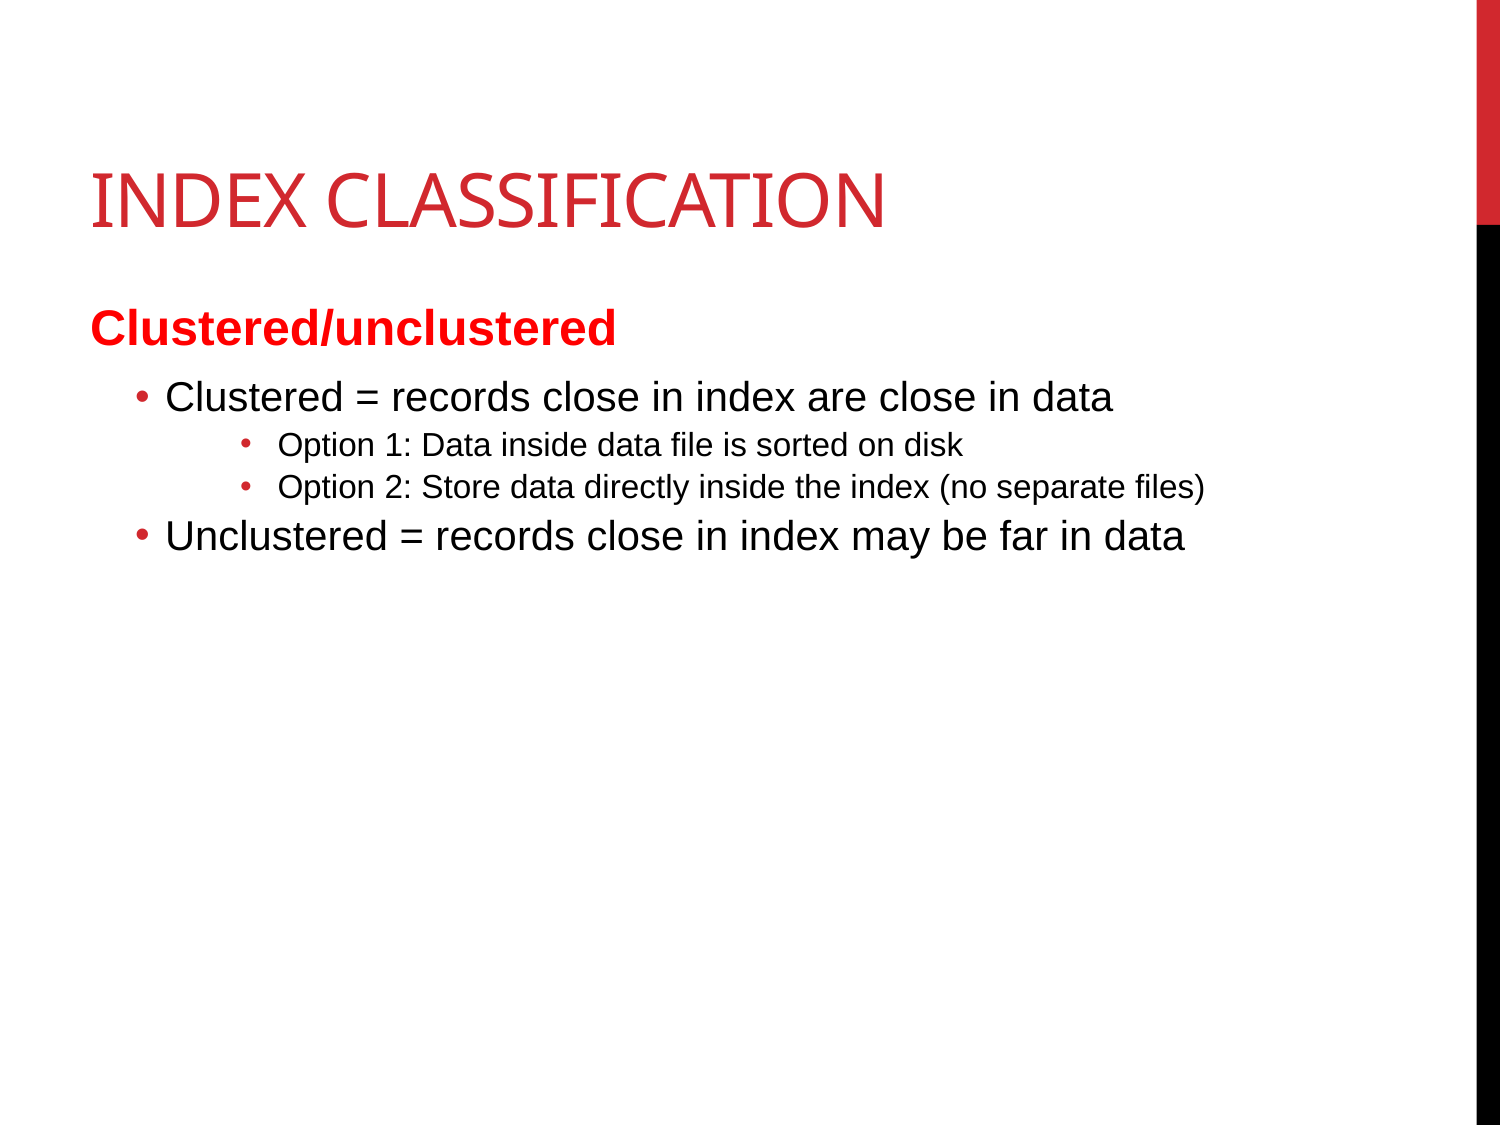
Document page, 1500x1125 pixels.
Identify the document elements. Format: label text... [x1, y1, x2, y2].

title Index Classification [75, 25, 1025, 250]
list Clustered/unclustered Clustered = records close in index are close in data Option 1: Data inside data file is sorted on disk Option 2: Store data directly inside the index (no separate files) Unclustered = records close in index may be far in data [75, 287, 1325, 1005]
